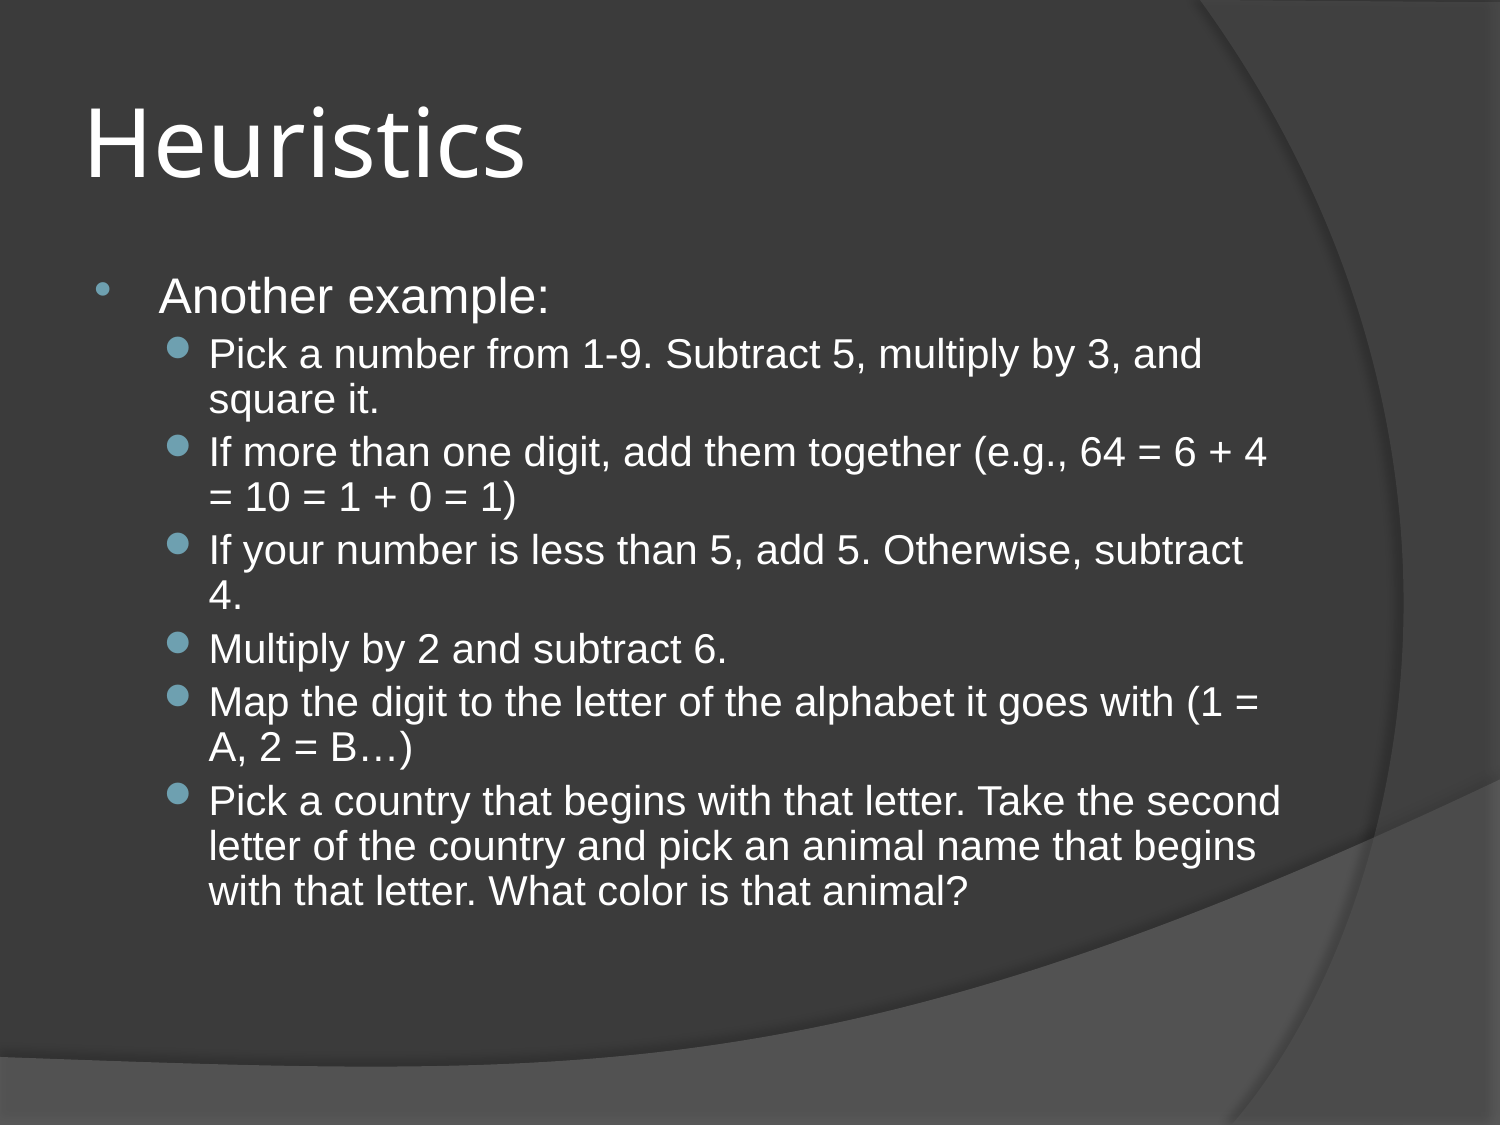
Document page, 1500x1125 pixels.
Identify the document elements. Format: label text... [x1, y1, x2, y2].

title Heuristics [75, 45, 1300, 233]
list Another example: Pick a number from 1-9. Subtract 5, multiply by 3, and square it. If more than one digit, add them together (e.g., 64 = 6 + 4 = 10 = 1 + 0 = 1) If your number is less than 5, add 5. Otherwise, subtract 4. Multiply by 2 and subtract 6. Map the digit to the letter of the alphabet it goes with (1 = A, 2 = B…) Pick a country that begins with that letter. Take the second letter of the country and pick an animal name that begins with that letter. What color is that animal? [75, 262, 1300, 1005]
